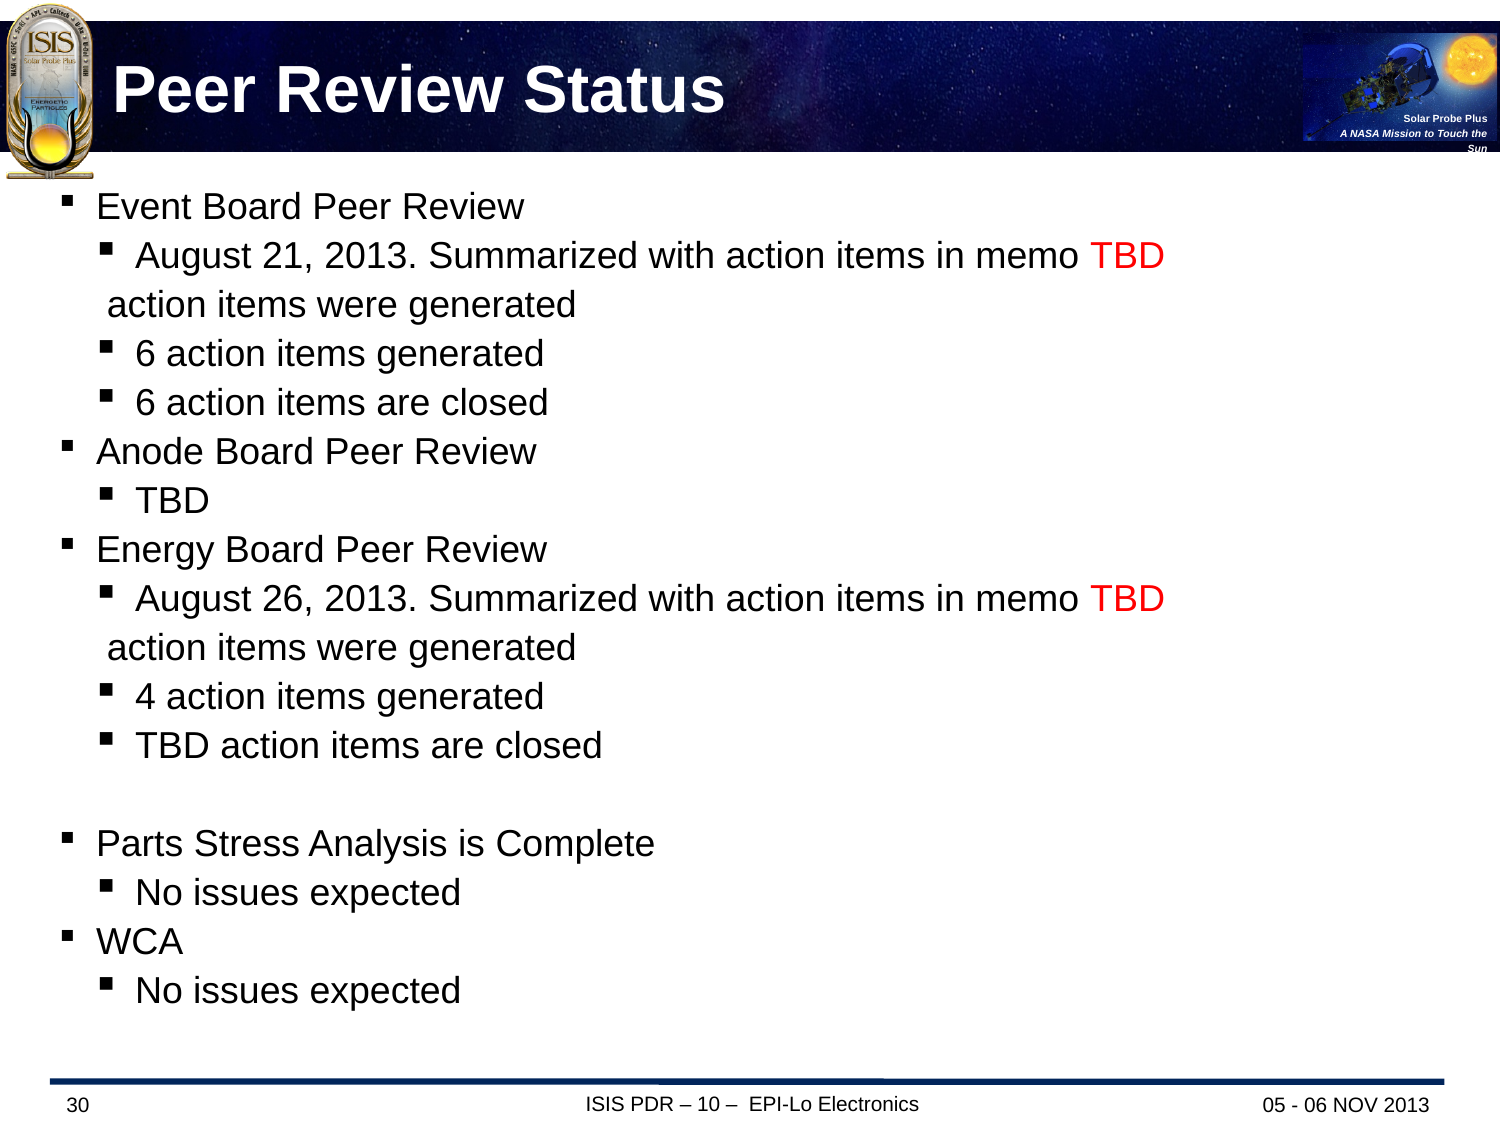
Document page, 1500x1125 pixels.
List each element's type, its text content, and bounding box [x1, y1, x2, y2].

list Event Board Peer Review August 21, 2013. Summarized with action items in memo TBD action items were generated 6 action items generated 6 action items are closed Anode Board Peer Review TBD Energy Board Peer Review August 26, 2013. Summarized with action items in memo TBD action items were generated 4 action items generated TBD action items are closed Parts Stress Analysis is Complete No issues expected WCA No issues expected [58, 185, 1442, 1046]
picture [0, 2, 1500, 181]
title Peer Review Status [111, 30, 1294, 142]
